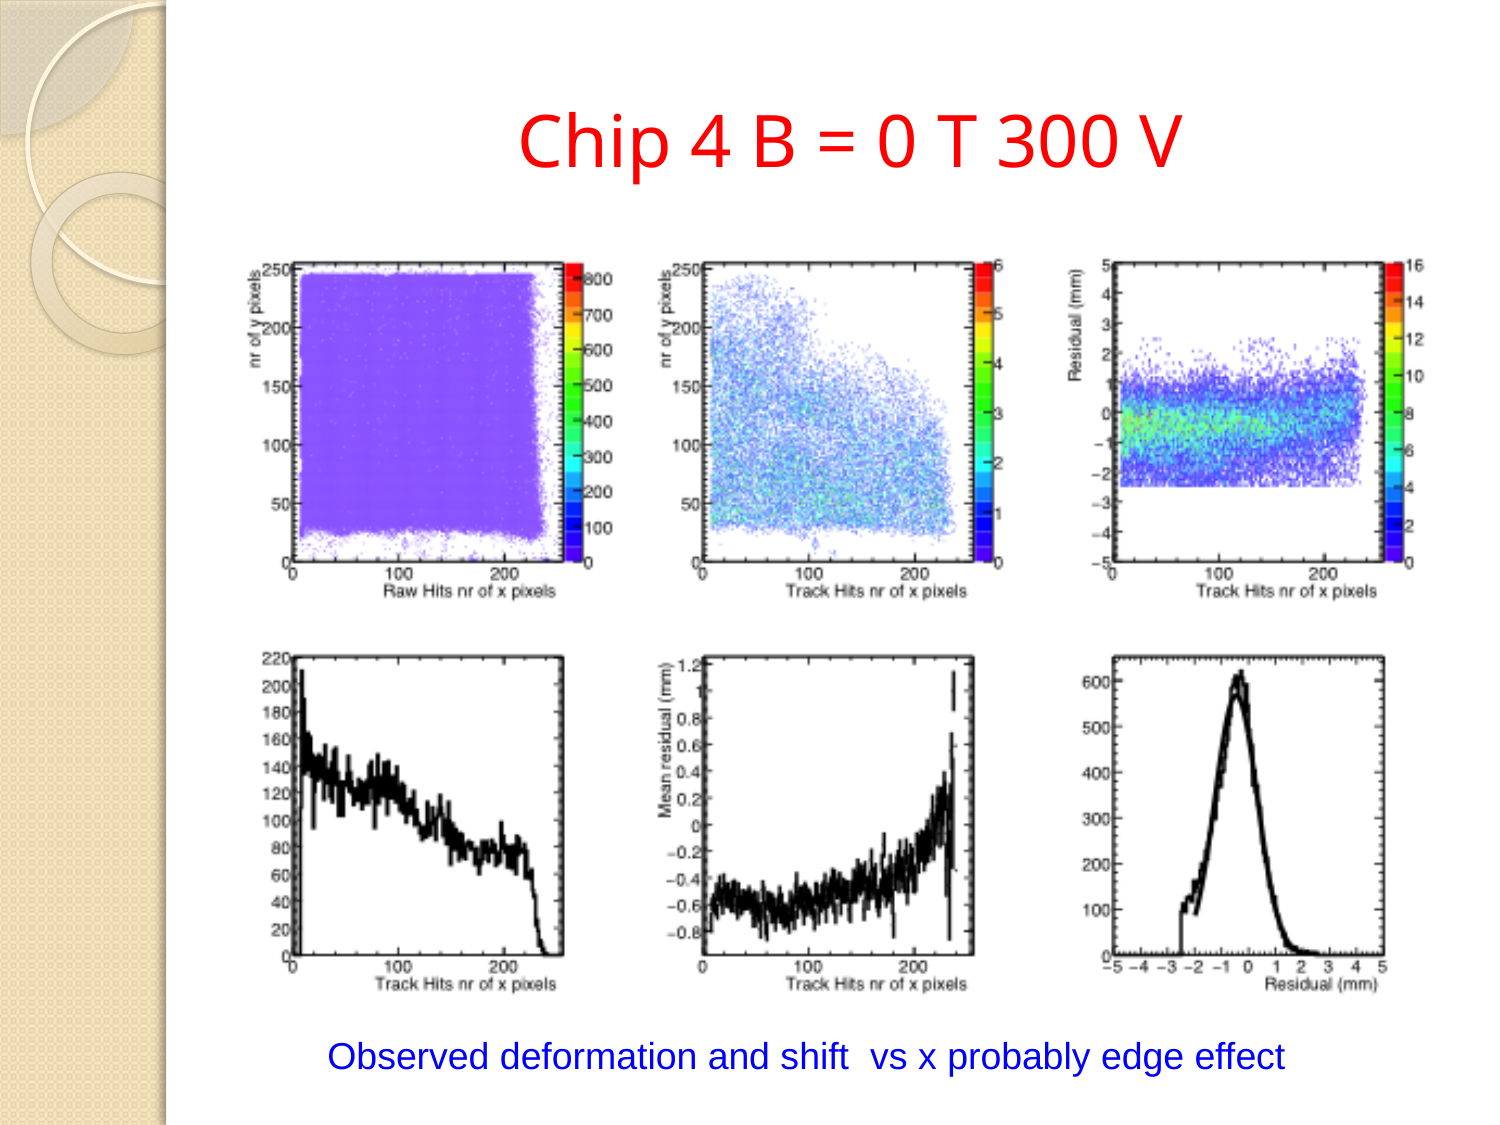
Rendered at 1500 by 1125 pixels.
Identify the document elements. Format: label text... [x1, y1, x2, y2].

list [235, 237, 1466, 1026]
title Chip 4 B = 0 T 300 V [235, 87, 1466, 236]
text_box Observed deformation and shift vs x probably edge effect [312, 1037, 1338, 1085]
